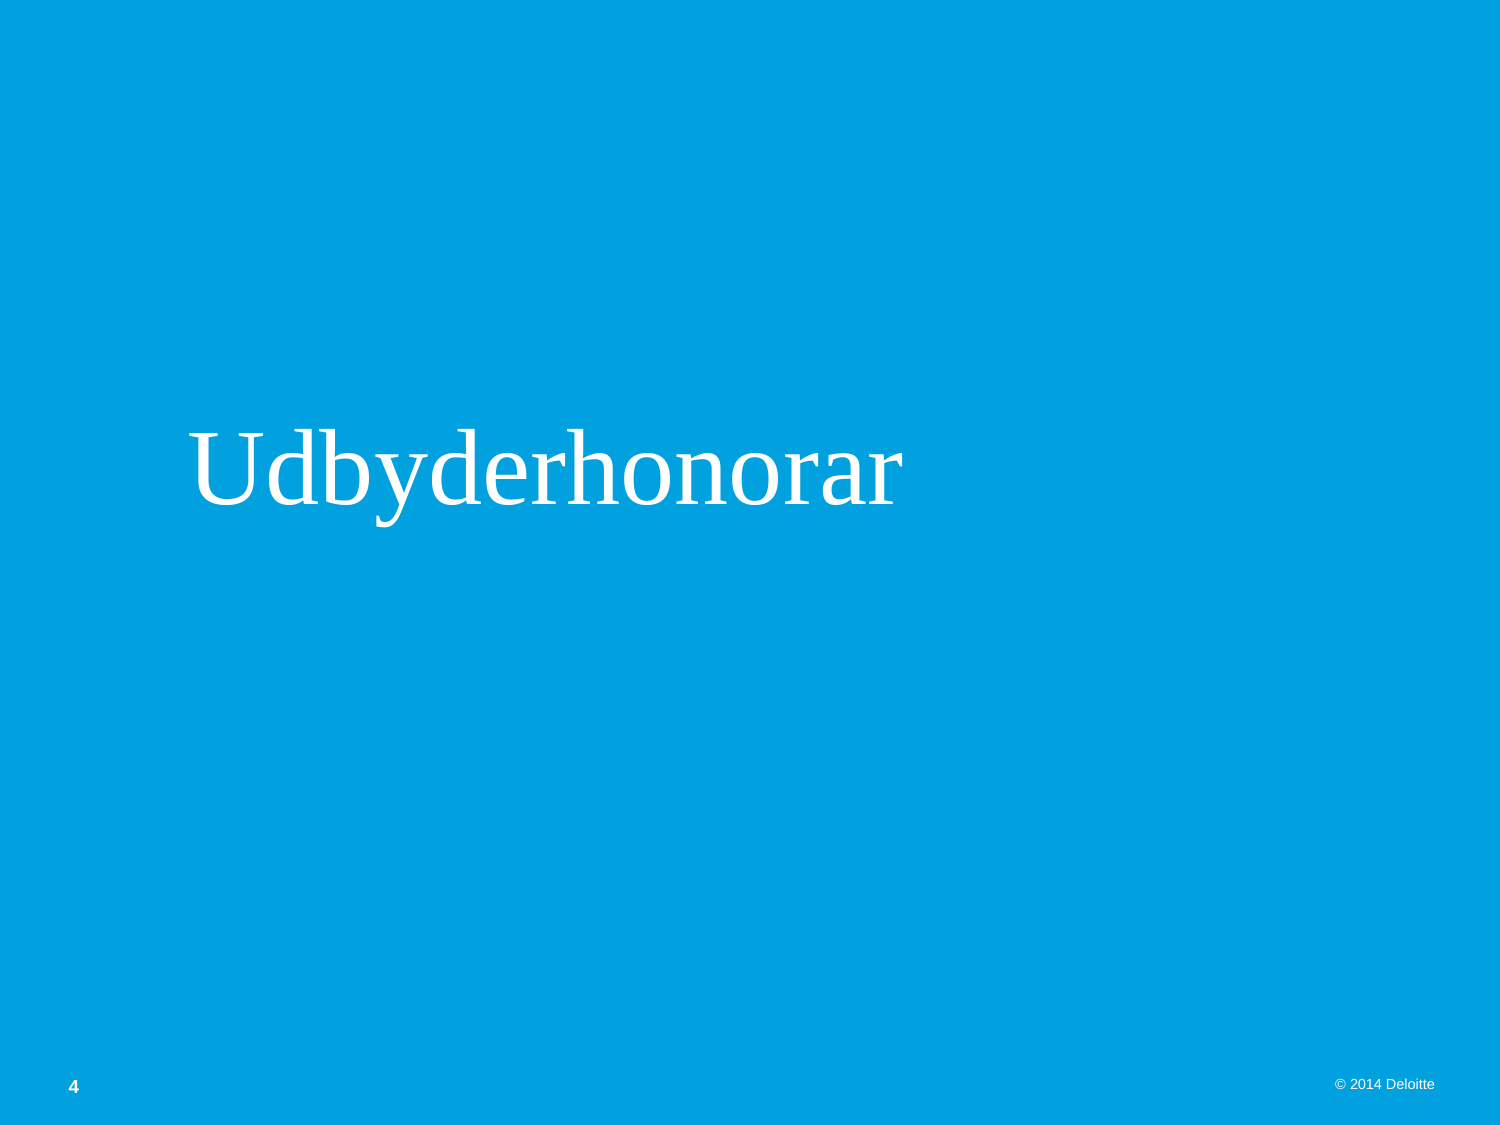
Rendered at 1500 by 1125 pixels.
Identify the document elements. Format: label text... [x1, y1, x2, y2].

title Udbyderhonorar [187, 429, 1191, 615]
slide_number 4 [68, 1075, 126, 1099]
